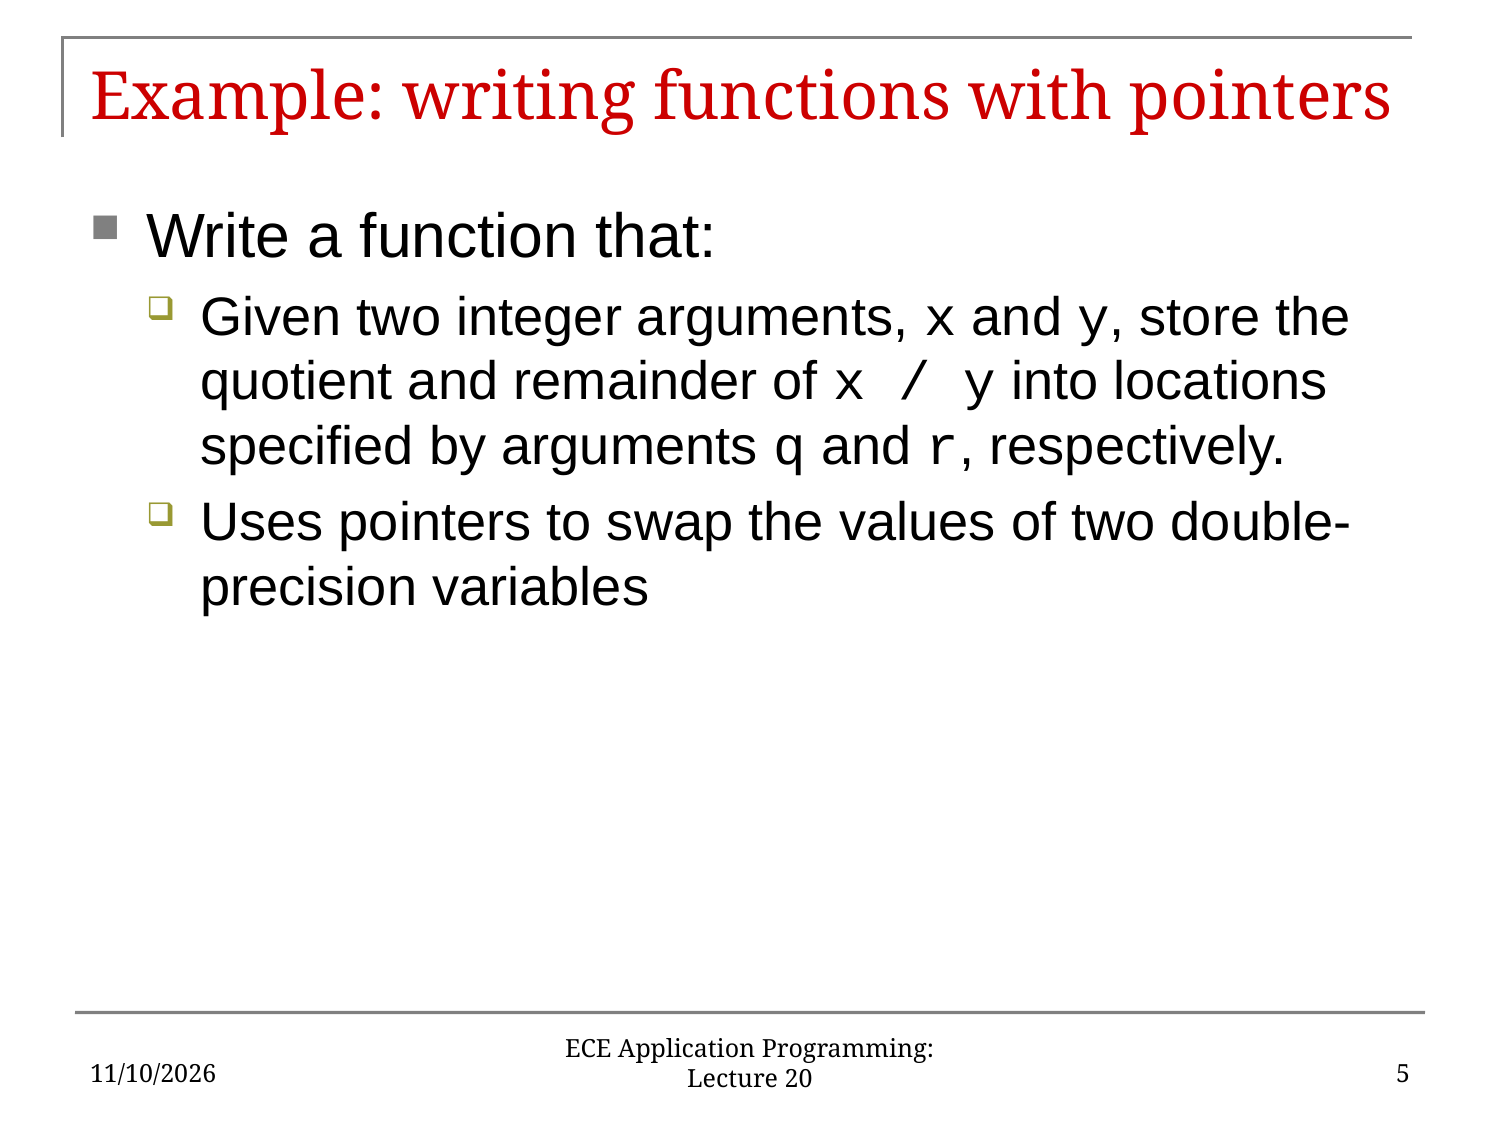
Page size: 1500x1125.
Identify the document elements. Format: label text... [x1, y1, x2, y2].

title Example: writing functions with pointers [75, 45, 1425, 163]
list Write a function that: Given two integer arguments, x and y, store the quotient and remainder of x / y into locations specified by arguments q and r, respectively. Uses pointers to swap the values of two double-precision variables [75, 187, 1425, 1006]
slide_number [74, 1023, 426, 1100]
footer ECE Application Programming: Lecture 20 [512, 1024, 988, 1101]
slide_number 5 [1074, 1023, 1426, 1100]
